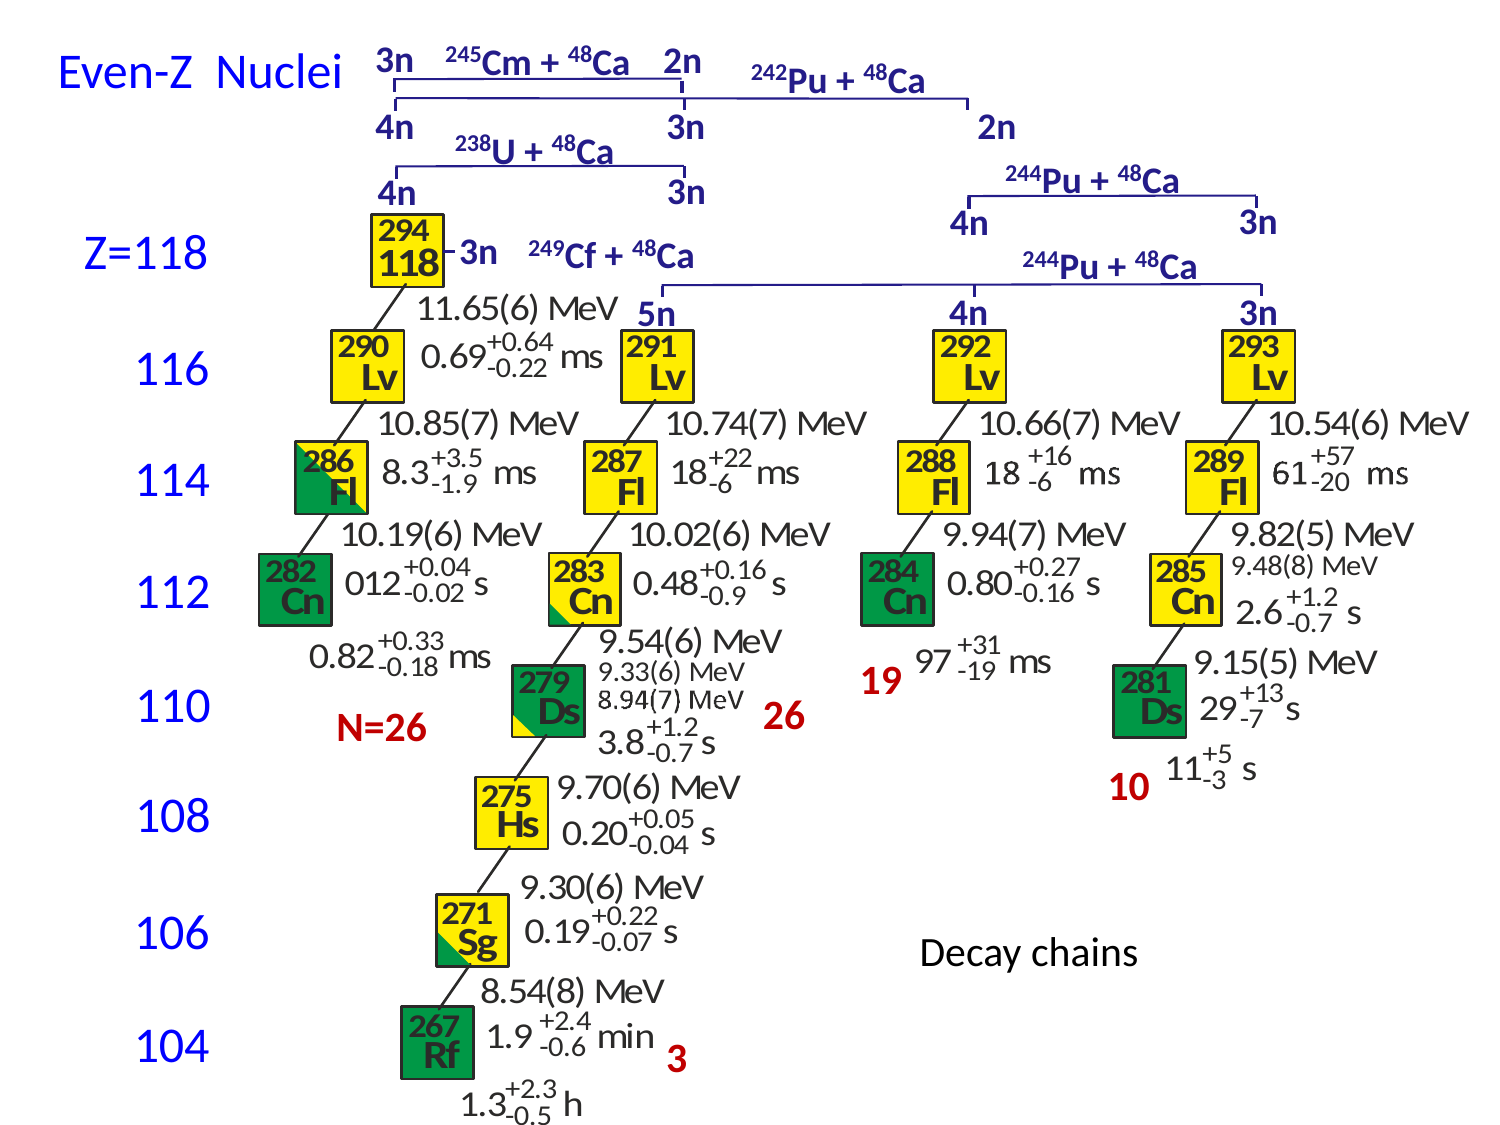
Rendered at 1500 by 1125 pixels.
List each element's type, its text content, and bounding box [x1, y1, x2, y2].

text_box Z=118 [69, 212, 224, 288]
text_box 112 [119, 551, 226, 627]
text_box 110 [120, 664, 226, 740]
text_box 108 [120, 774, 226, 850]
text_box 116 [118, 328, 225, 403]
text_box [253, 25, 1471, 1125]
text_box 104 [119, 1005, 225, 1081]
text_box 106 [119, 891, 225, 967]
text_box Even-Z Nuclei [42, 30, 249, 106]
text_box 114 [119, 439, 225, 515]
